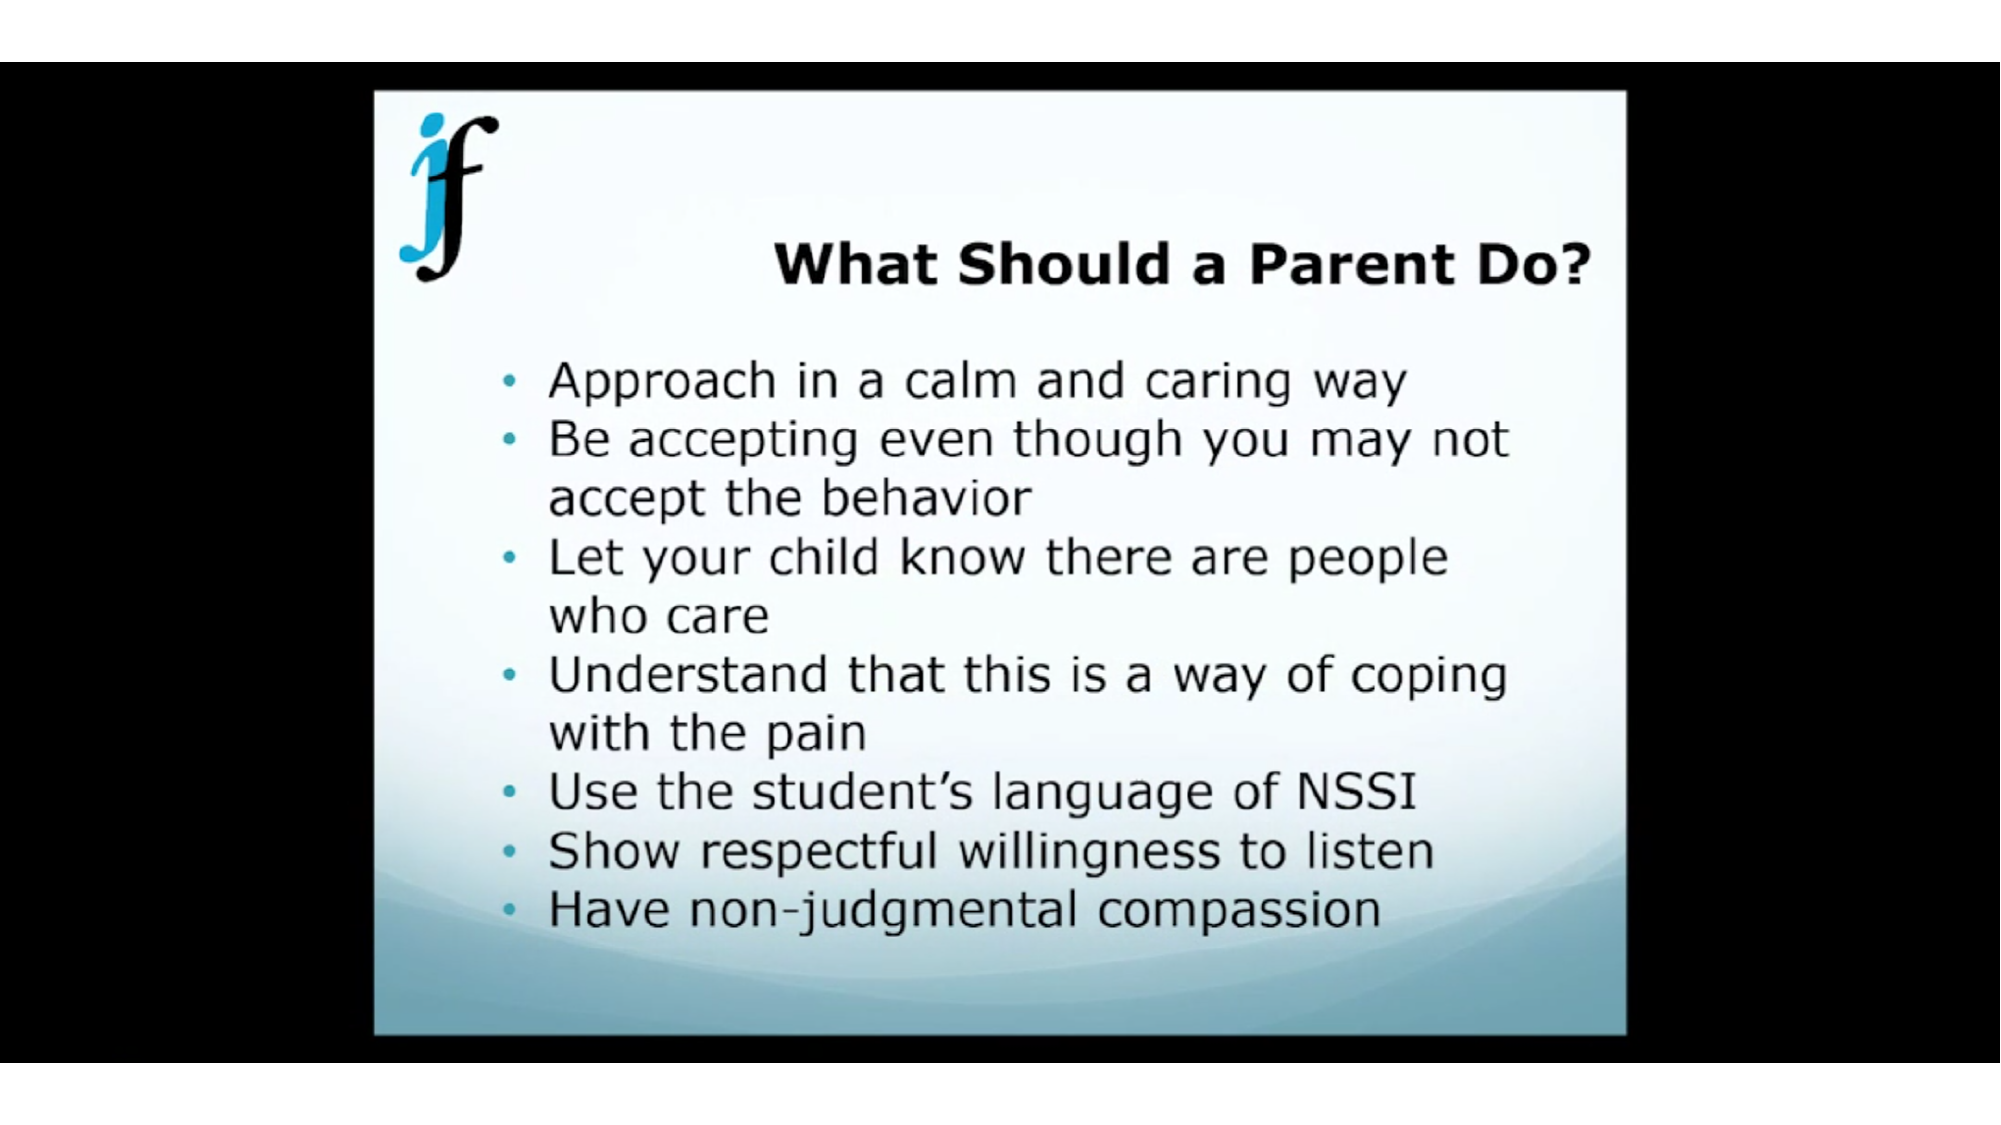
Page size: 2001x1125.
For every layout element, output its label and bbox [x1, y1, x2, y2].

picture [0, 62, 2000, 1063]
